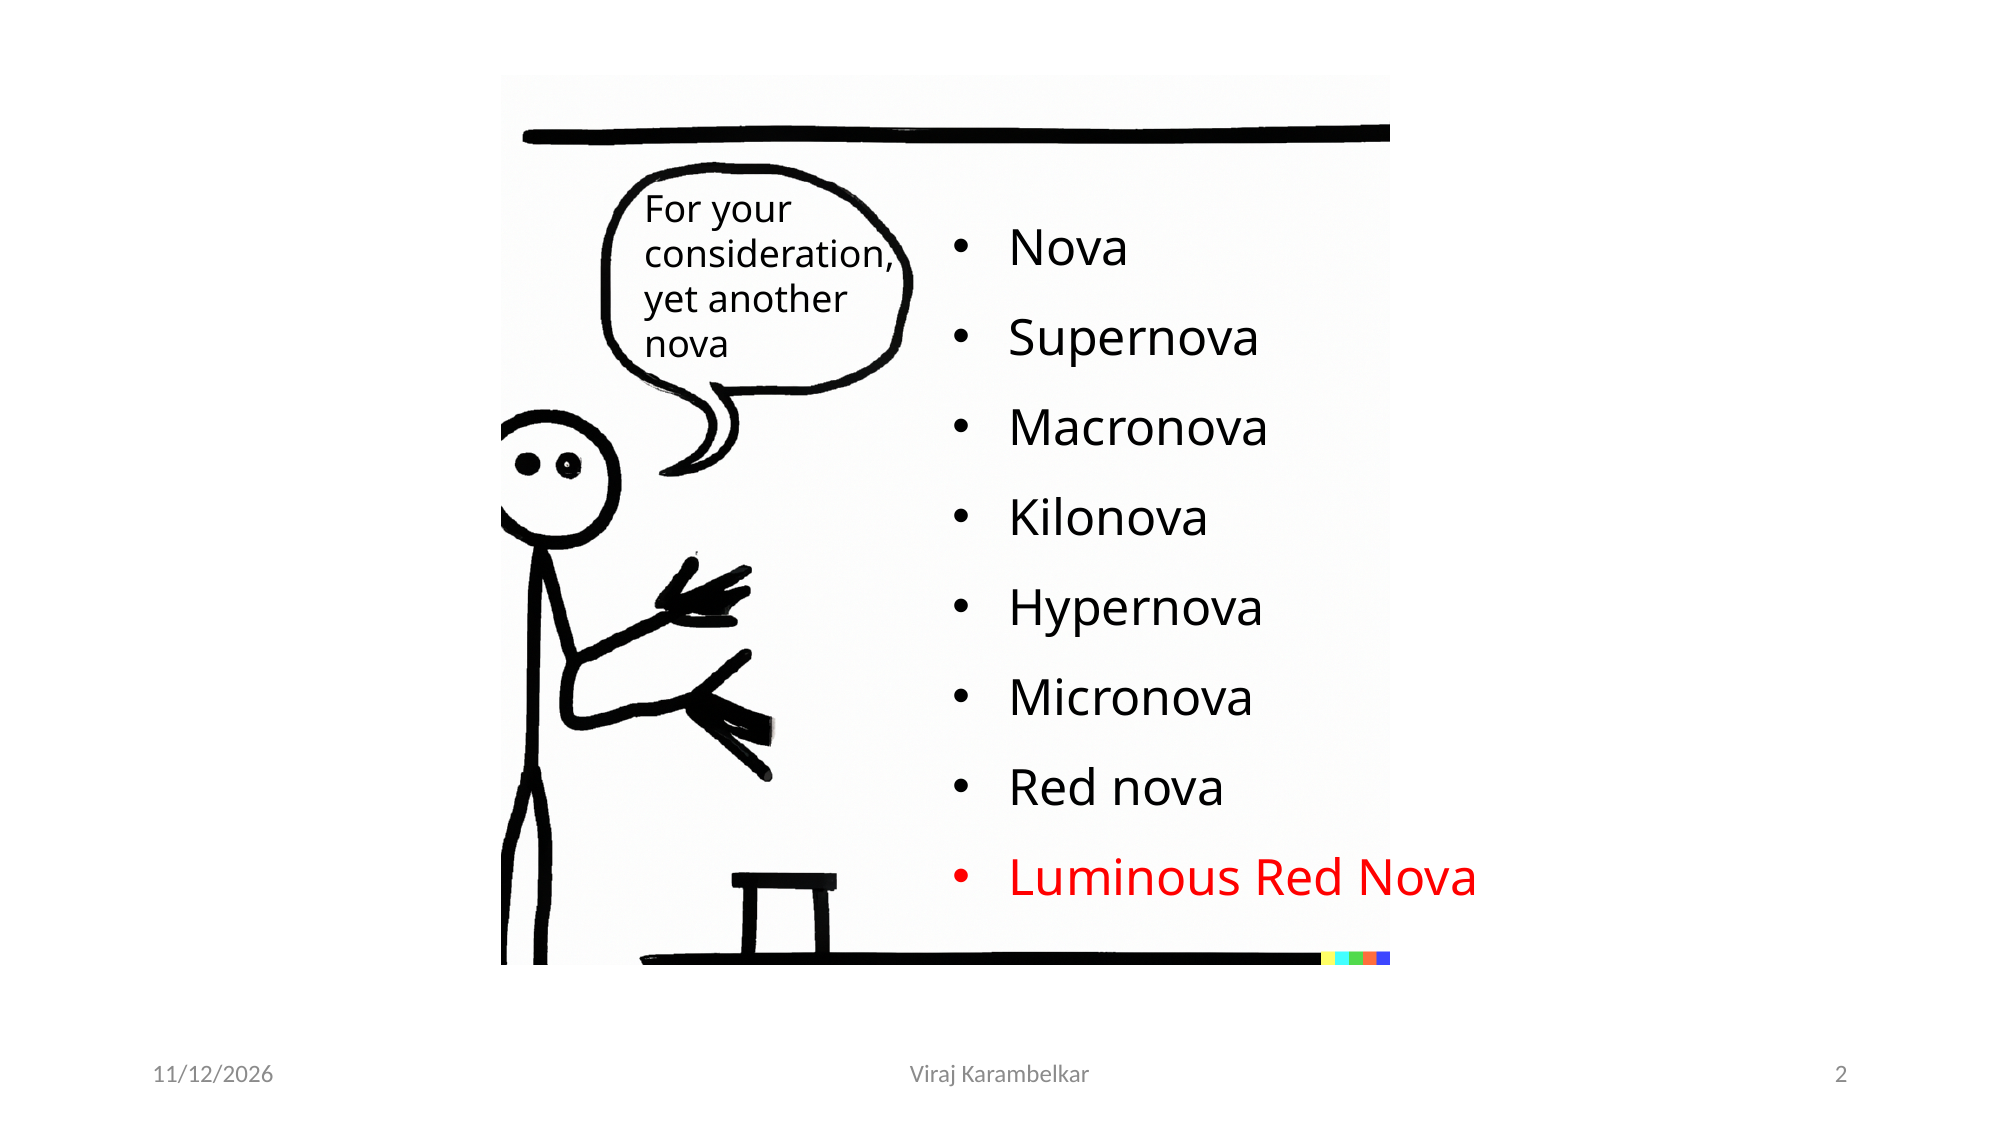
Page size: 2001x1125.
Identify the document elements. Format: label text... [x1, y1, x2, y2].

slide_number 2 [1412, 1042, 1863, 1103]
text_box Nova Supernova Macronova Kilonova Hypernova Micronova Red nova Luminous Red Nova [1390, 178, 1504, 913]
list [501, 75, 1390, 965]
footer Viraj Karambelkar [662, 1042, 1338, 1103]
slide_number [137, 1042, 588, 1103]
